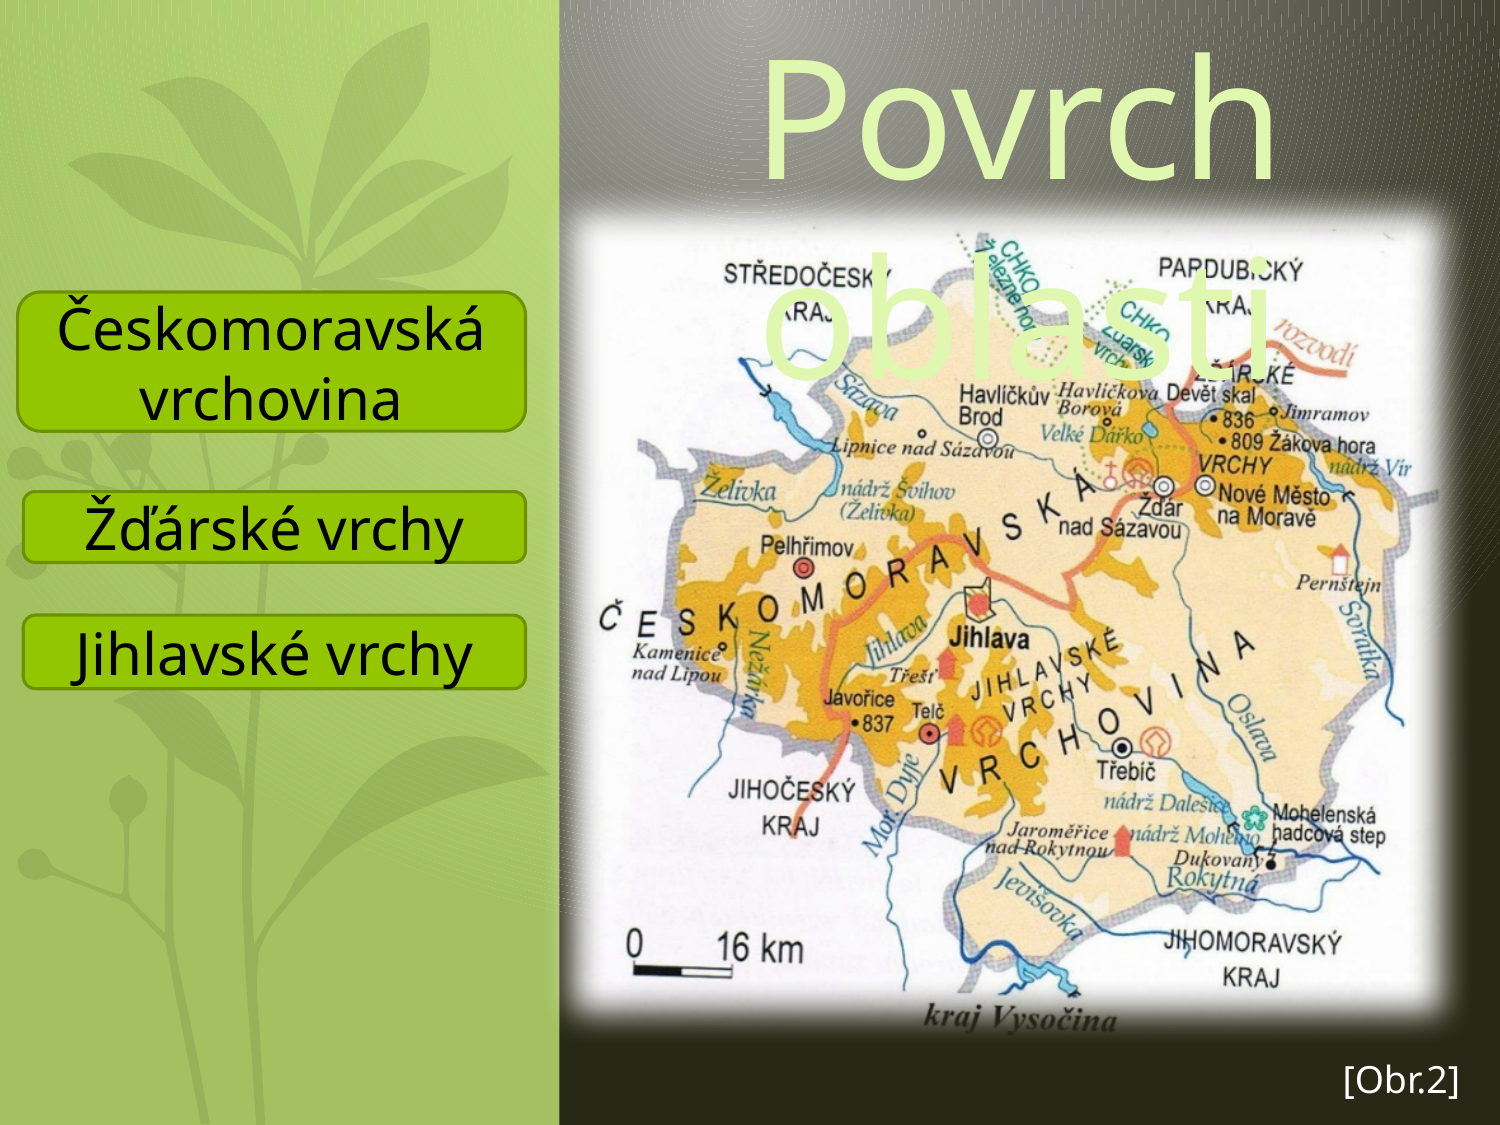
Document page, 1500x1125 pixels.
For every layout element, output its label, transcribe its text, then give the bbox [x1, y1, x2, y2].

text_box Jihlavské vrchy [21, 613, 528, 691]
text_box Českomoravská vrchovina [16, 290, 528, 433]
text_box Žďárské vrchy [21, 490, 528, 565]
text_box [Obr.2] [1327, 1053, 1475, 1108]
picture [539, 180, 1474, 1044]
text_box Povrch oblasti [586, 5, 1452, 178]
